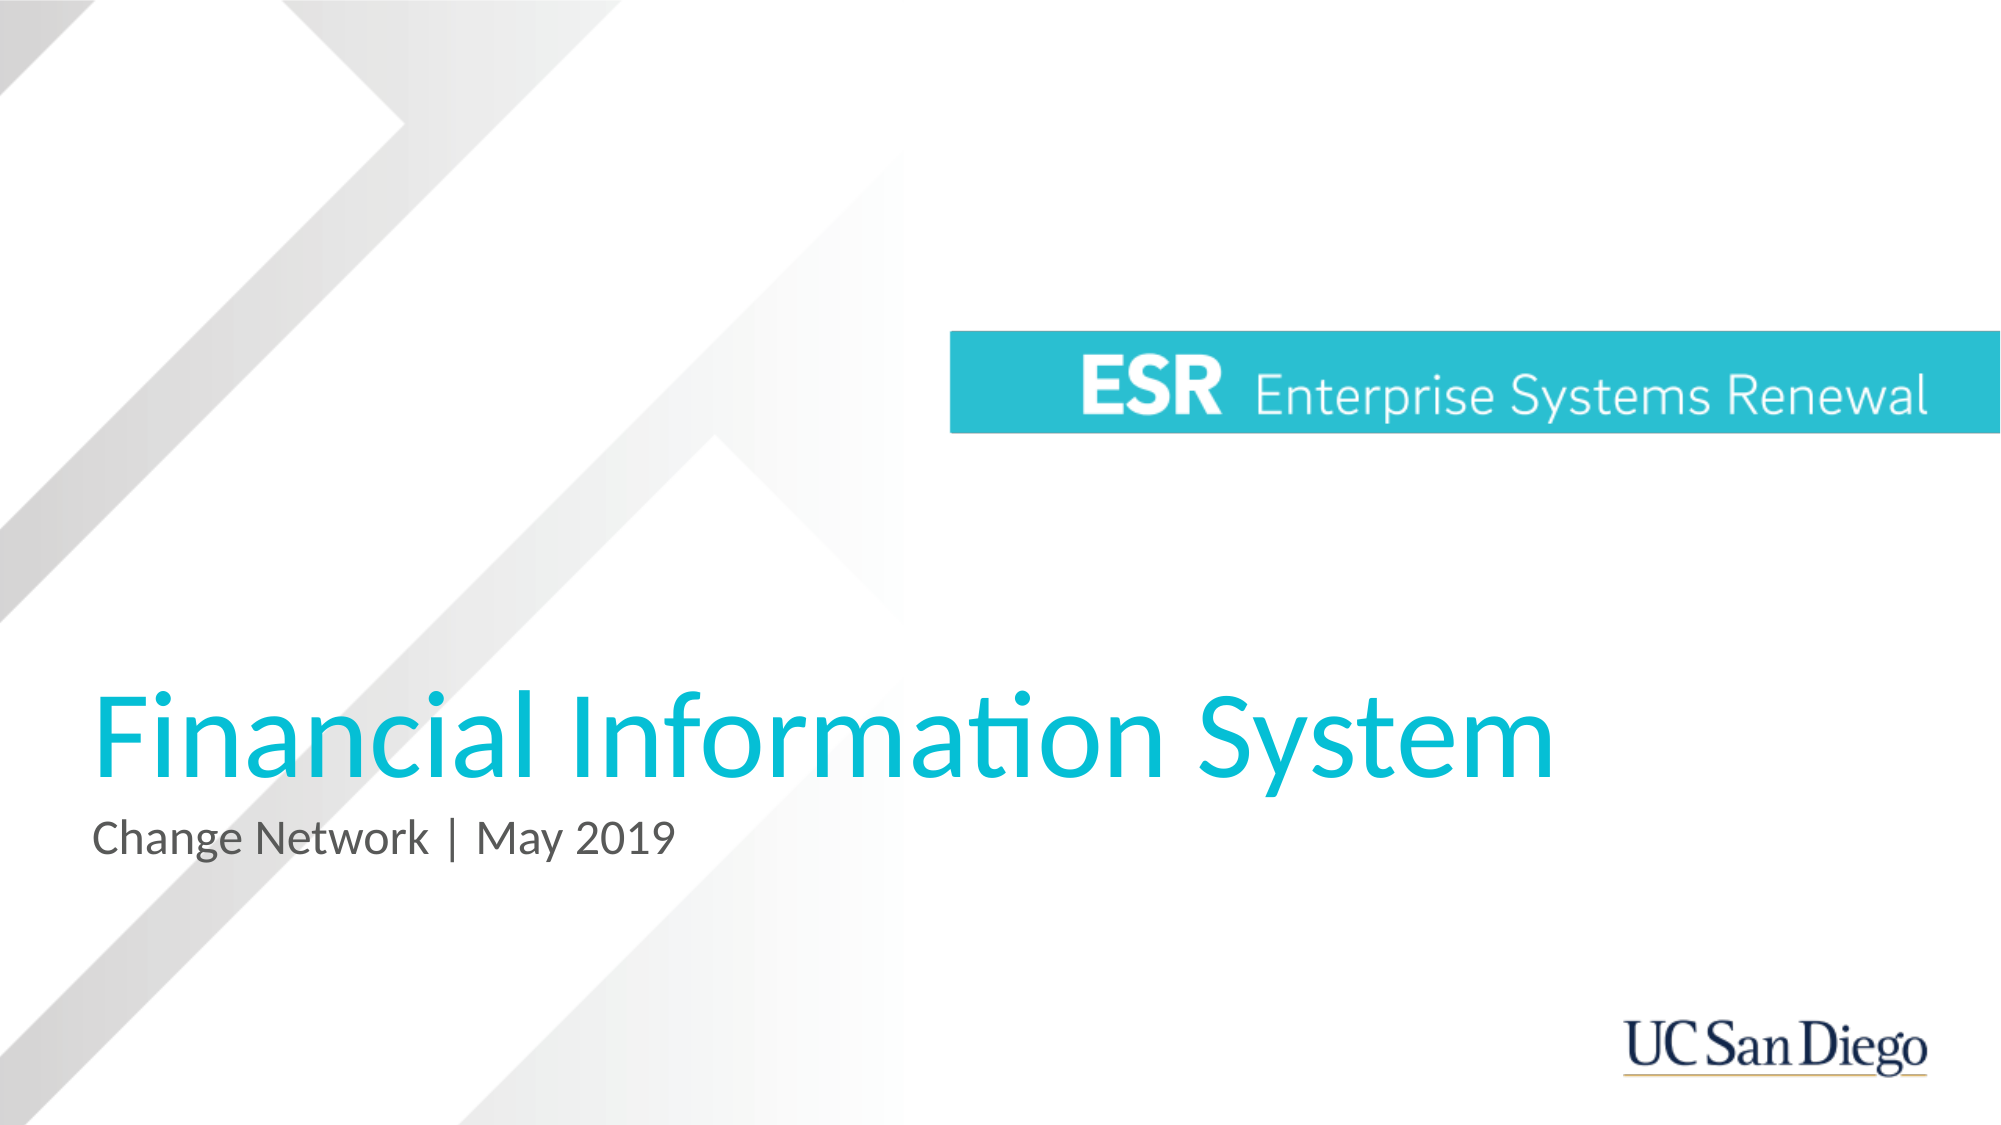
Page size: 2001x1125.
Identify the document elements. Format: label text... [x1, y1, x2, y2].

title Financial Information System [92, 474, 1968, 803]
subtitle Change Network | May 2019 [92, 804, 1968, 1125]
